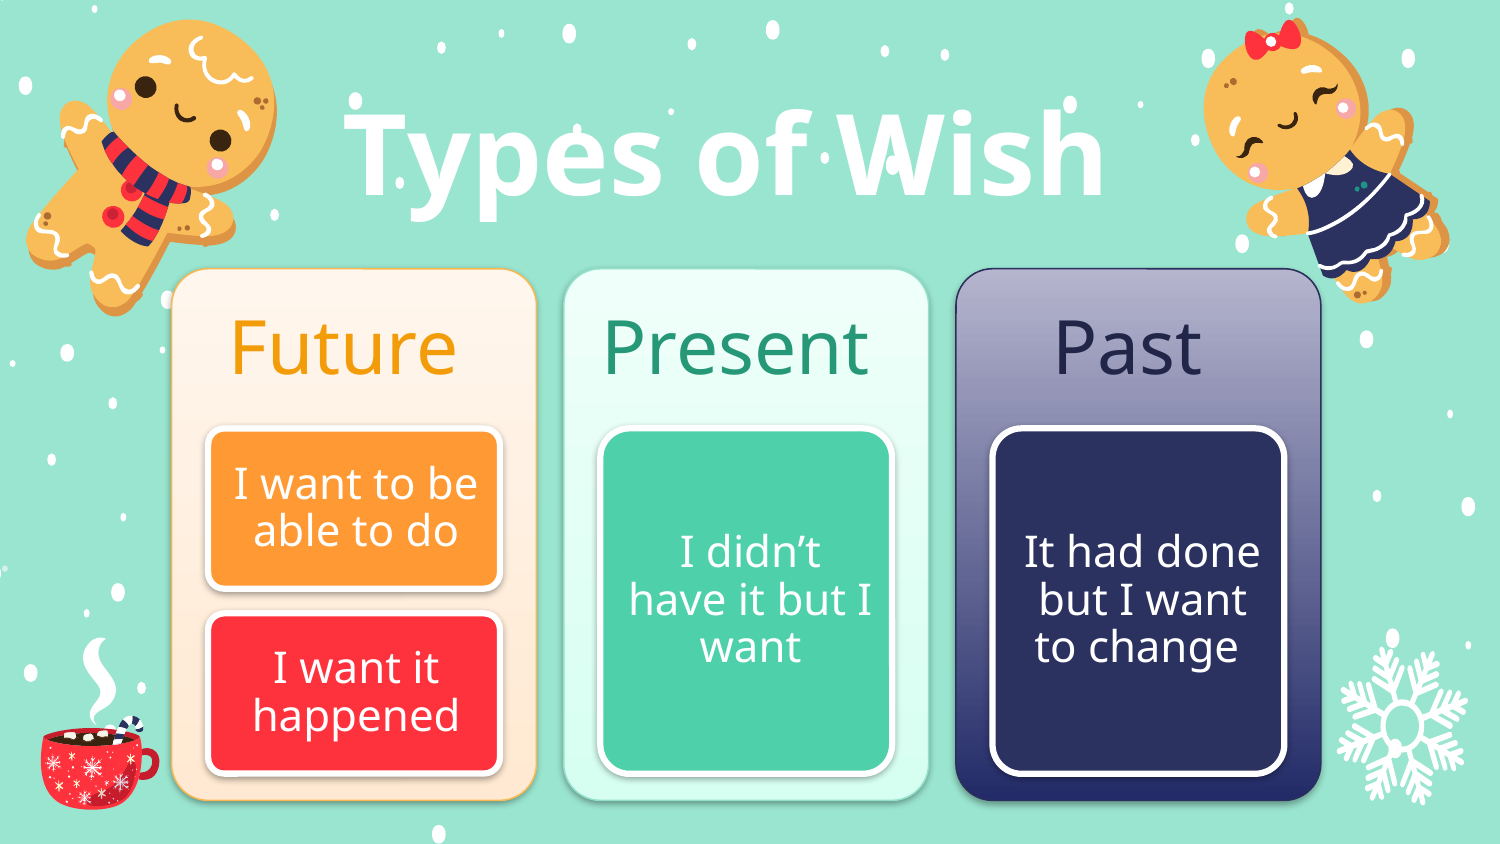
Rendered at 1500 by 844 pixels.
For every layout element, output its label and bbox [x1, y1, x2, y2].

text_box [32, 637, 164, 810]
text_box [171, 268, 1322, 801]
text_box [45, 13, 263, 319]
text_box [1223, 16, 1423, 313]
text_box [0, 0, 1478, 844]
